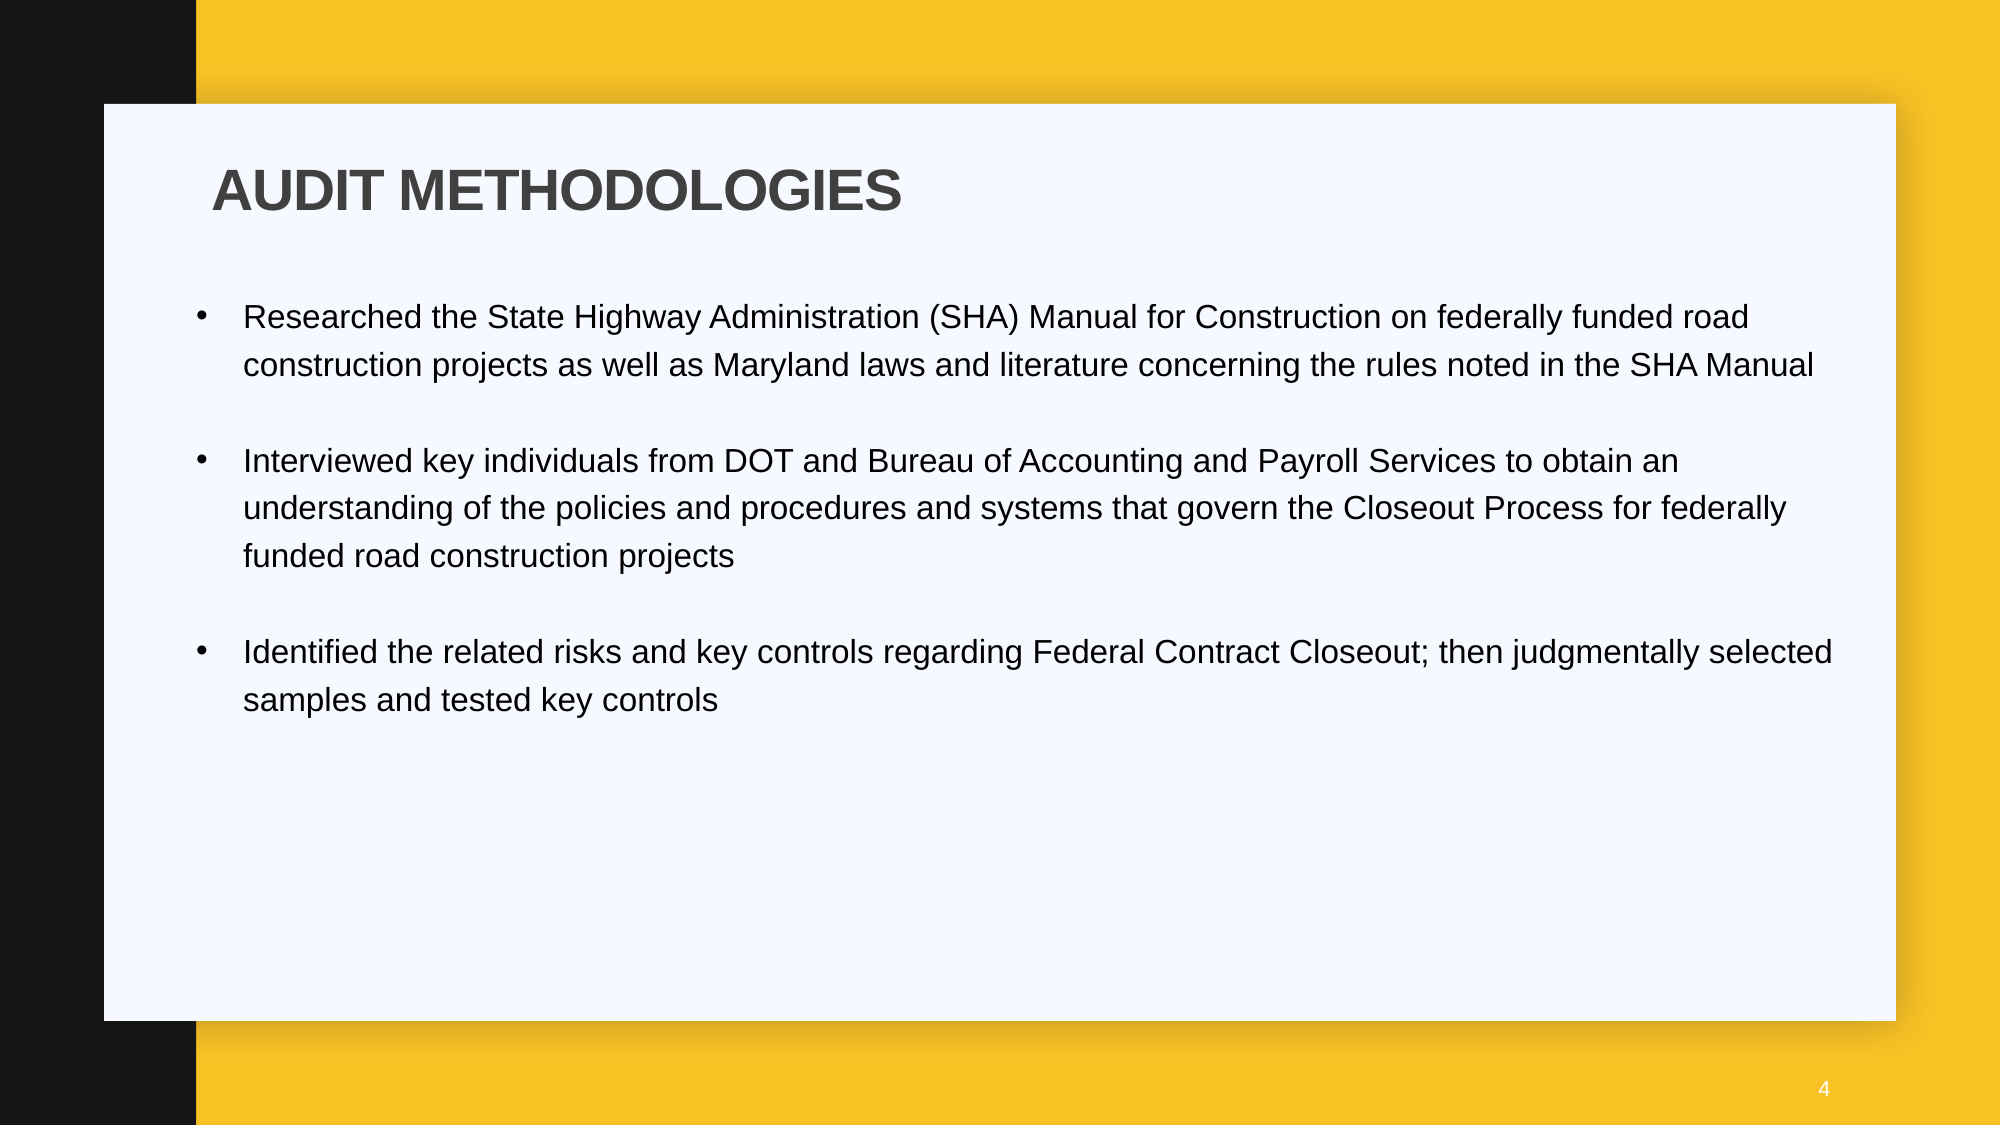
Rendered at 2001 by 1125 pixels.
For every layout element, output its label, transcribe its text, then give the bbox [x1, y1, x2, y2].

slide_number 4 [1803, 1057, 1932, 1118]
list Researched the State Highway Administration (SHA) Manual for Construction on federally funded road construction projects as well as Maryland laws and literature concerning the rules noted in the SHA Manual Interviewed key individuals from DOT and Bureau of Accounting and Payroll Services to obtain an understanding of the policies and procedures and systems that govern the Closeout Process for federally funded road construction projects Identified the related risks and key controls regarding Federal Contract Closeout; then judgmentally selected samples and tested key controls [196, 279, 1869, 840]
title Audit Methodologies [196, 120, 1883, 263]
